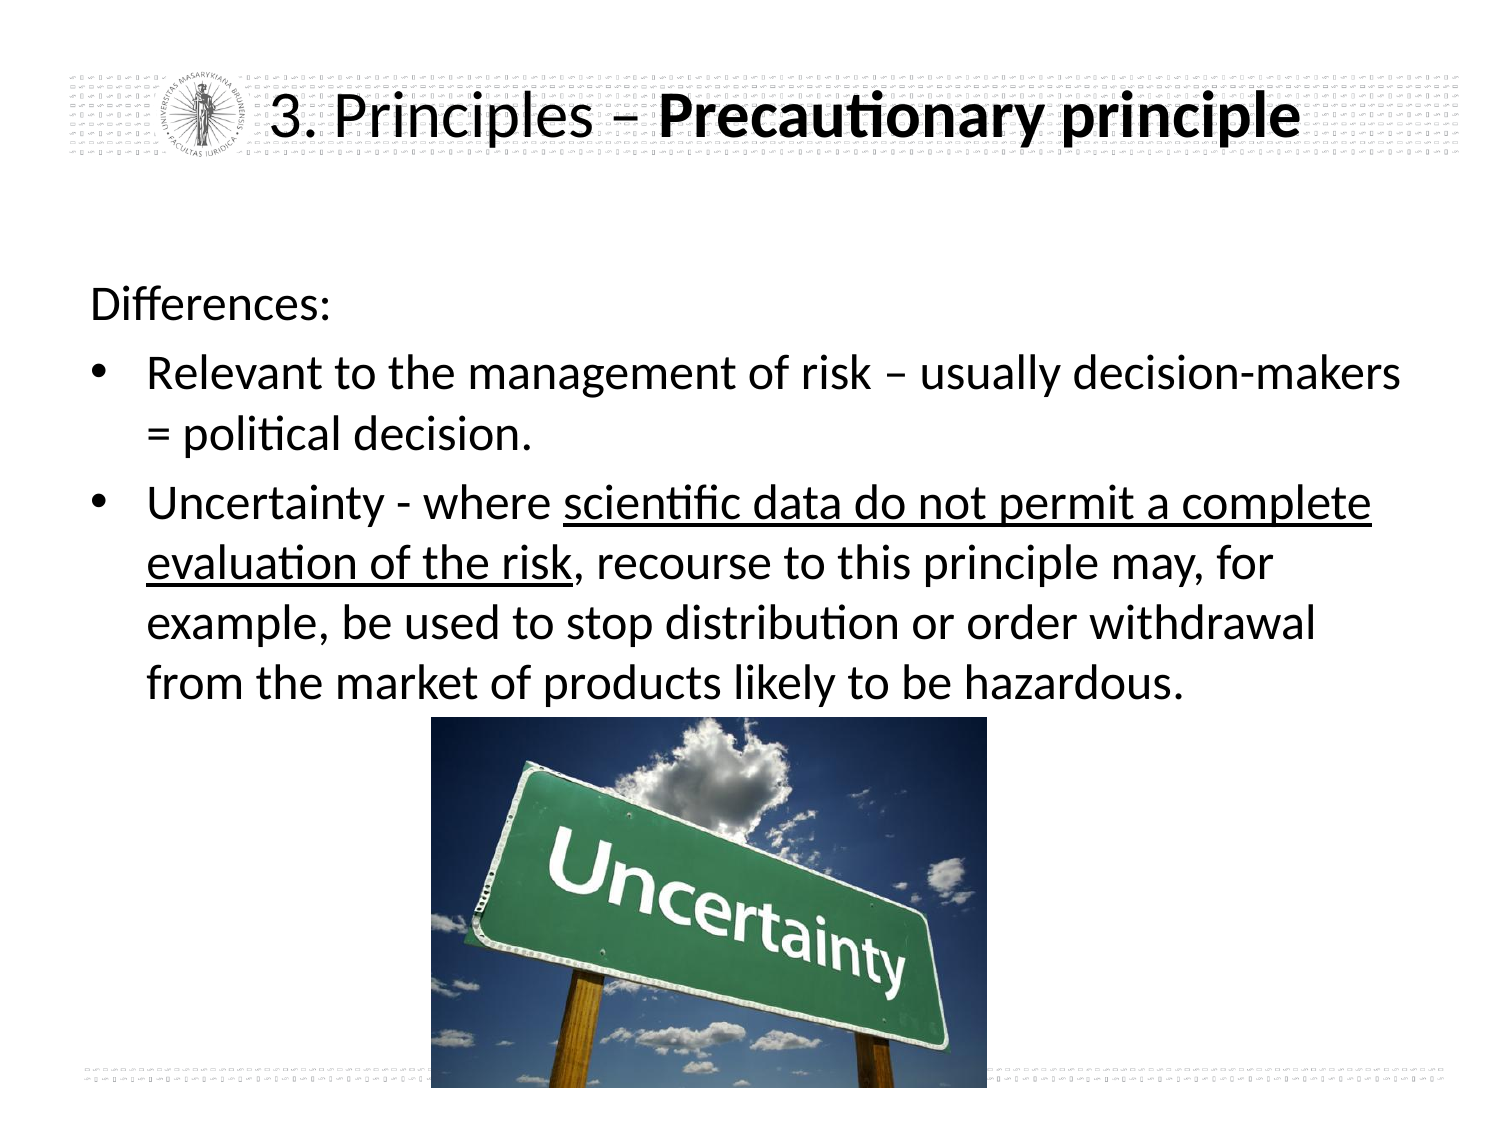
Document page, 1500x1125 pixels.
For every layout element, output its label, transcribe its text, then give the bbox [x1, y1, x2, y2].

list Differences: Relevant to the management of risk – usually decision-makers = political decision. Uncertainty - where scientific data do not permit a complete evaluation of the risk, recourse to this principle may, for example, be used to stop distribution or order withdrawal from the market of products likely to be hazardous. [75, 262, 1425, 1005]
picture [13, 717, 1500, 1116]
picture [0, 42, 1500, 200]
